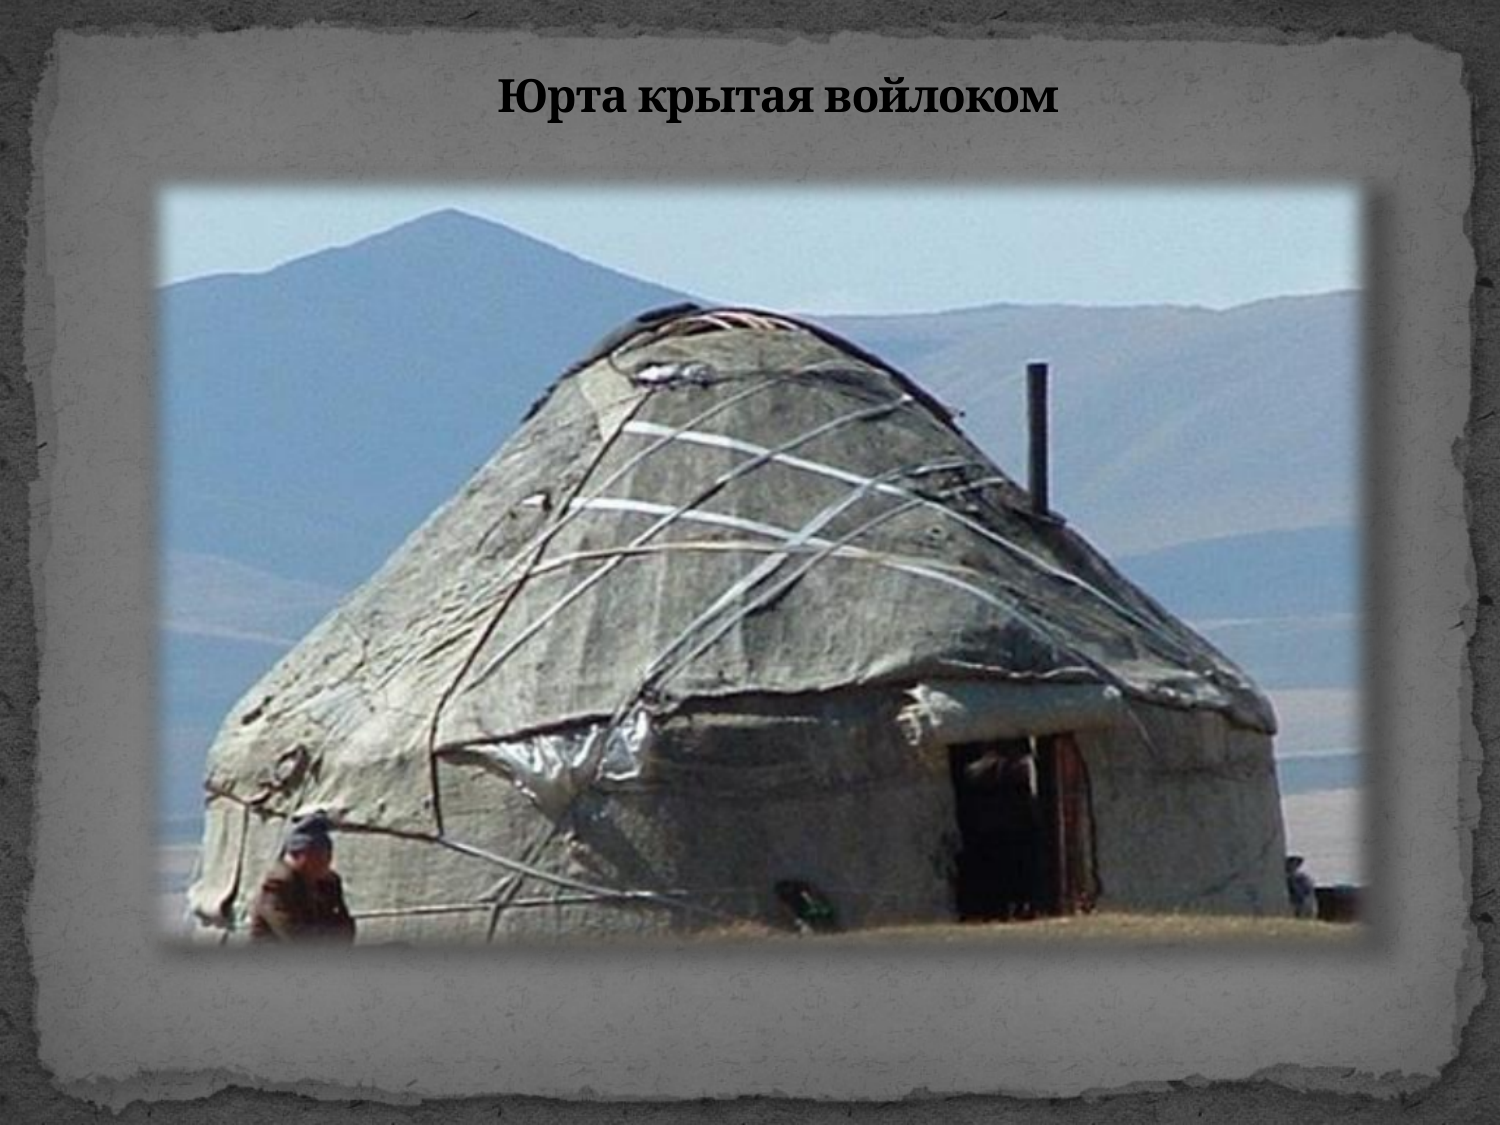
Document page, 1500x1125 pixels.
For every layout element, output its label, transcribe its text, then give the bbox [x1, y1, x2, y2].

picture [141, 168, 1377, 954]
title Юрта крытая войлоком [328, 70, 1229, 129]
